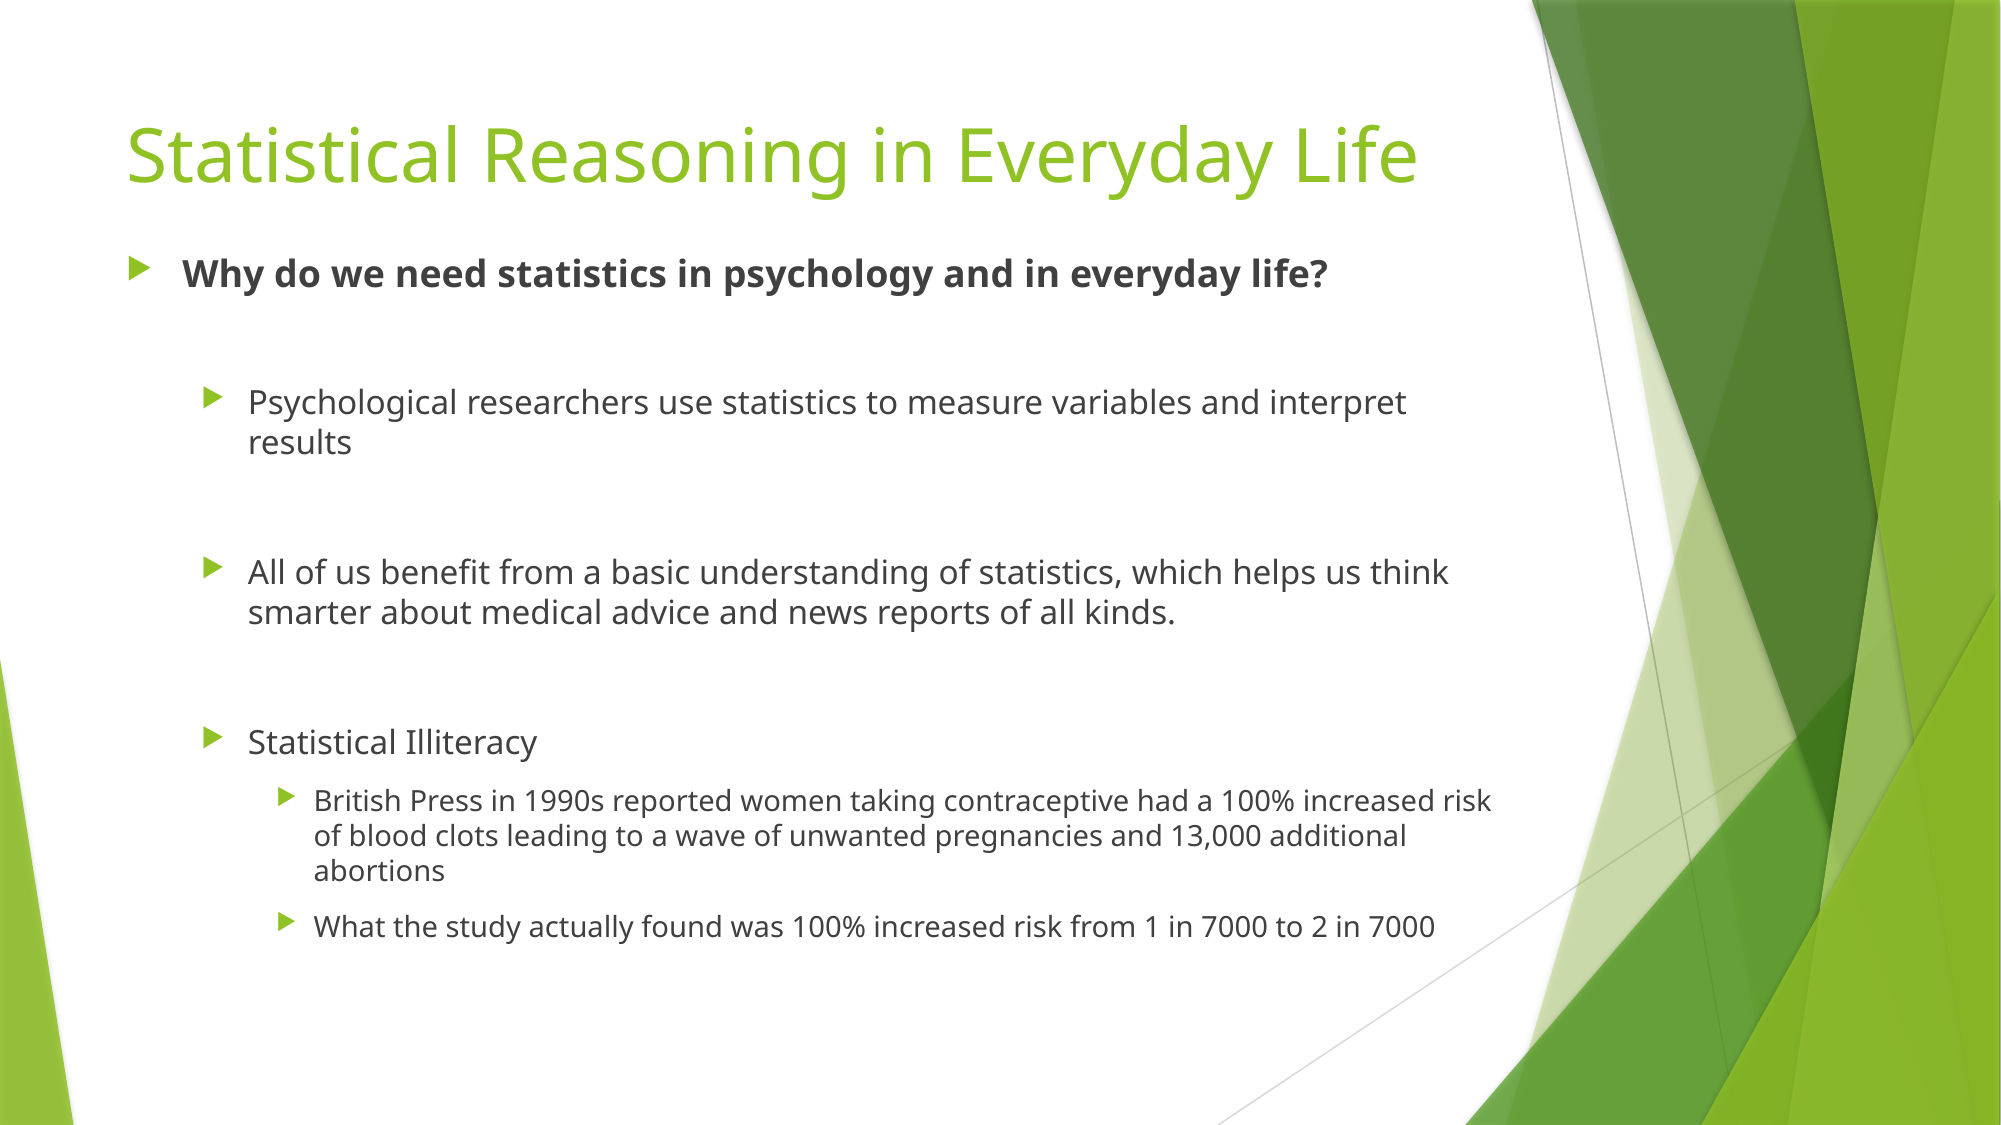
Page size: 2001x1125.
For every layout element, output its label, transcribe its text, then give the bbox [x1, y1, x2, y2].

title Statistical Reasoning in Everyday Life [111, 99, 1522, 218]
list Why do we need statistics in psychology and in everyday life? Psychological researchers use statistics to measure variables and interpret results All of us benefit from a basic understanding of statistics, which helps us think smarter about medical advice and news reports of all kinds. Statistical Illiteracy British Press in 1990s reported women taking contraceptive had a 100% increased risk of blood clots leading to a wave of unwanted pregnancies and 13,000 additional abortions What the study actually found was 100% increased risk from 1 in 7000 to 2 in 7000 [111, 242, 1522, 992]
